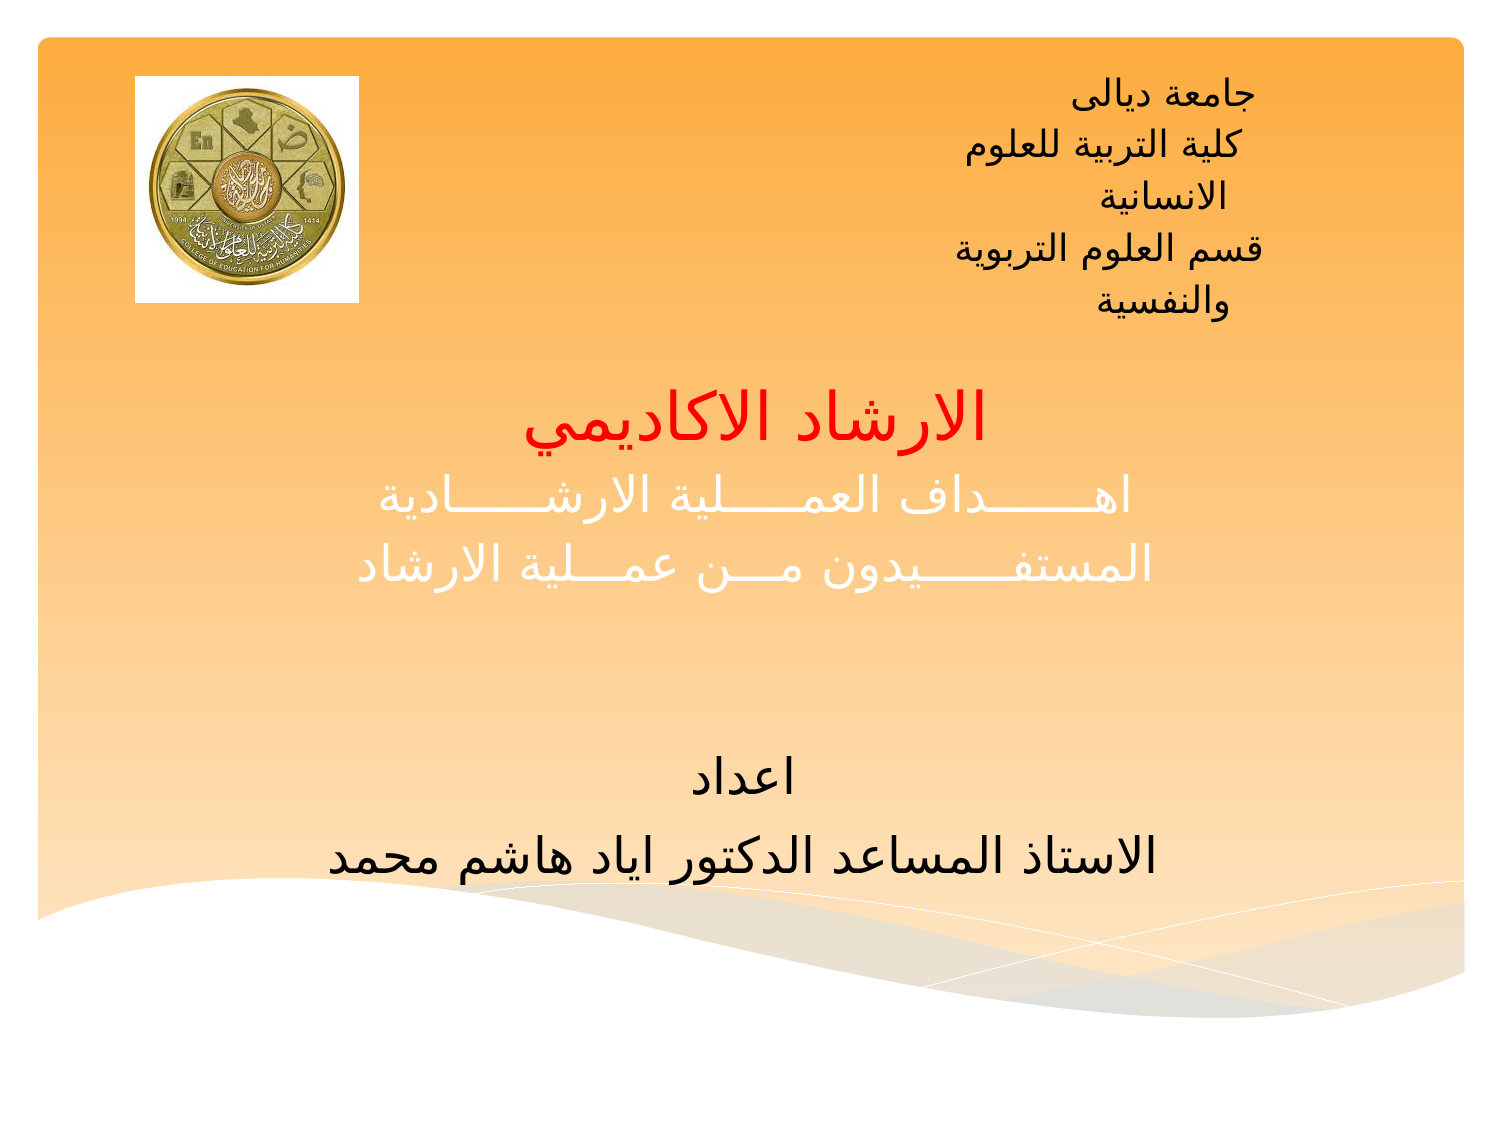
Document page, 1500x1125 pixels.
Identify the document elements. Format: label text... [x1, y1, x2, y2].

text_box جامعة ديالى كلية التربية للعلوم الانسانية قسم العلوم التربوية والنفسية [891, 54, 1424, 328]
title الارشاد الاكاديمي اهـــــــداف العمـــــلية الارشــــــادية المستفــــــيدون مـــن عمـــلية الارشاد [171, 267, 1341, 728]
picture [135, 75, 359, 303]
subtitle اعداد الاستاذ المساعد الدكتور اياد هاشم محمد [218, 727, 1269, 1059]
